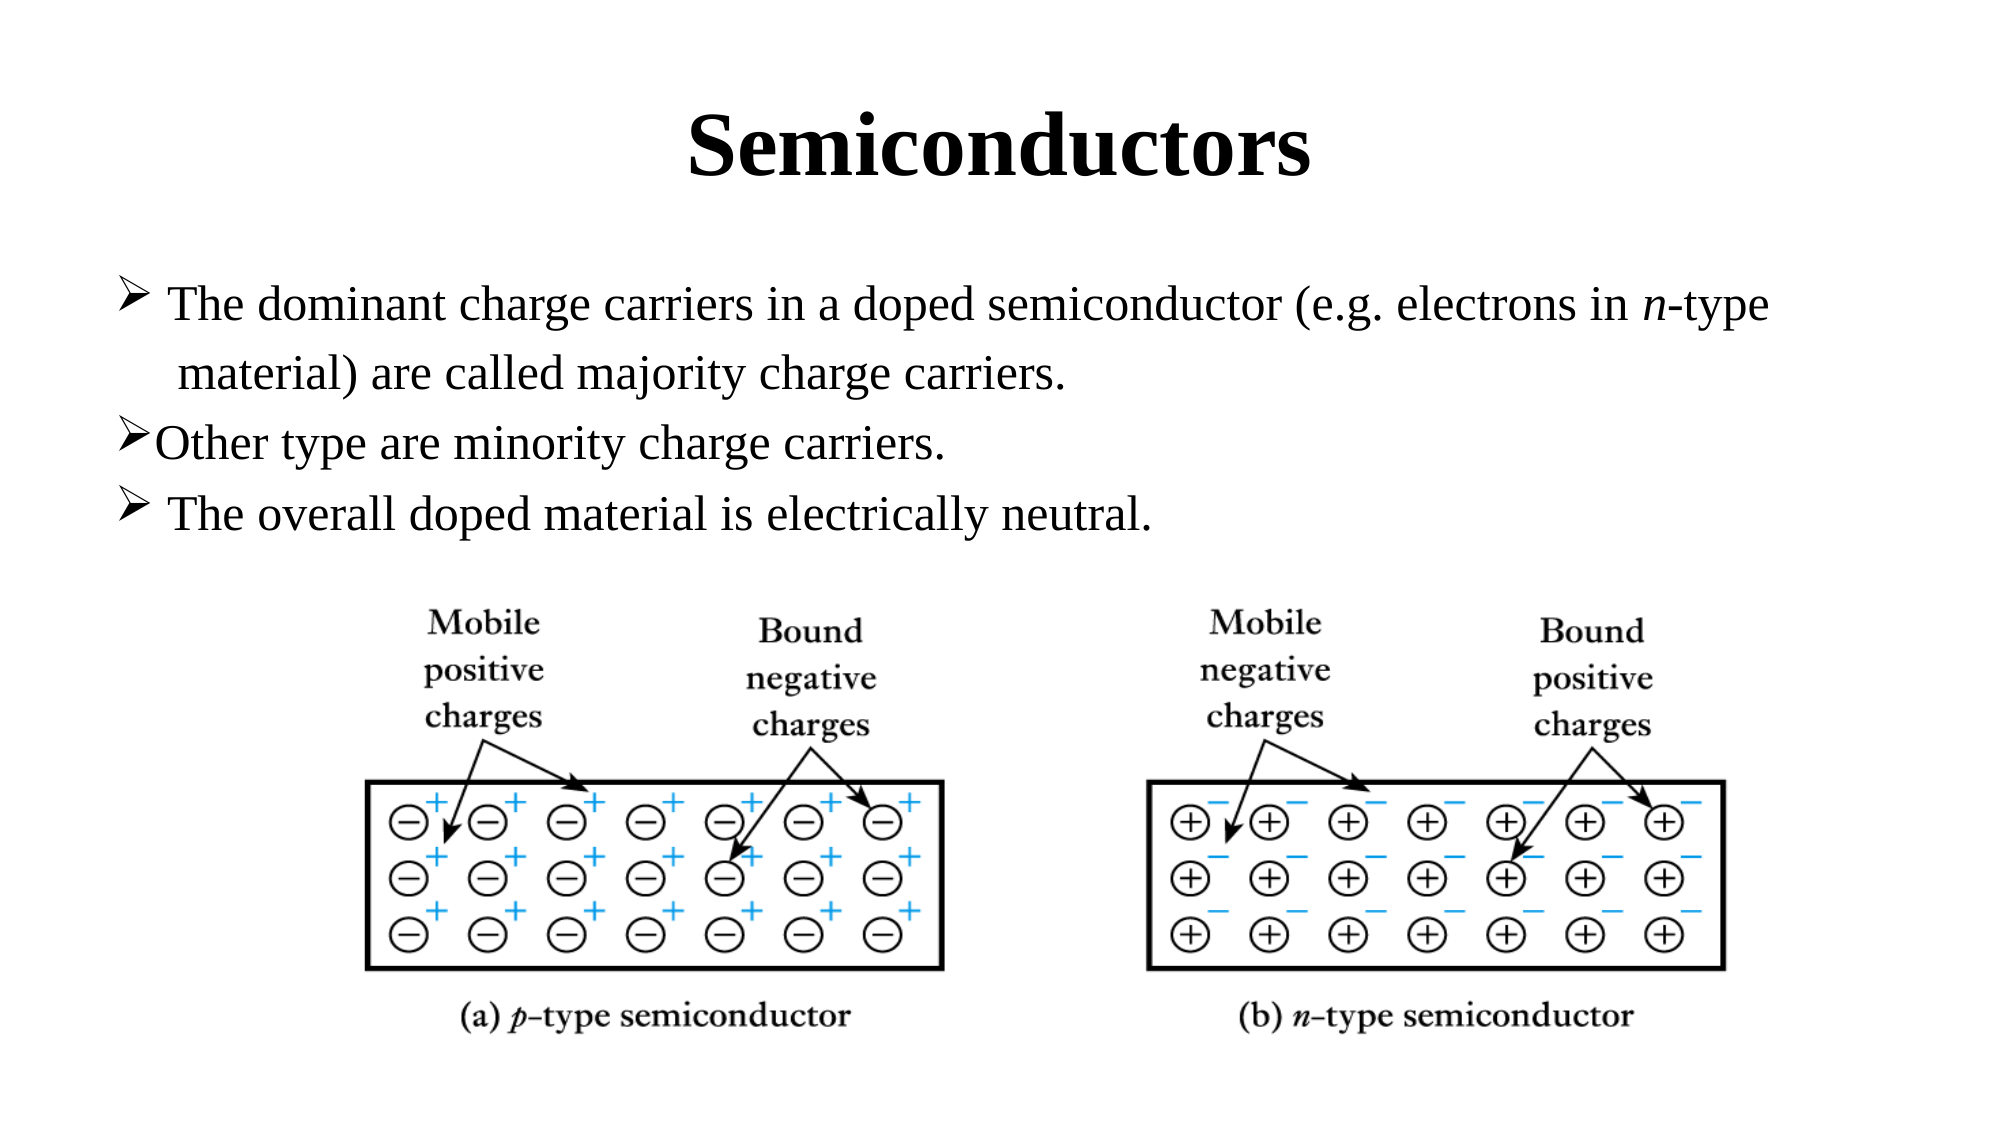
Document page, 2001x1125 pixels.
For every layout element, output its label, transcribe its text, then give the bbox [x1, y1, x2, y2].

picture [331, 573, 1760, 1060]
title Semiconductors [99, 45, 1900, 233]
list The dominant charge carriers in a doped semiconductor (e.g. electrons in n-type material) are called majority charge carriers. Other type are minority charge carriers. The overall doped material is electrically neutral. [99, 262, 1900, 1005]
